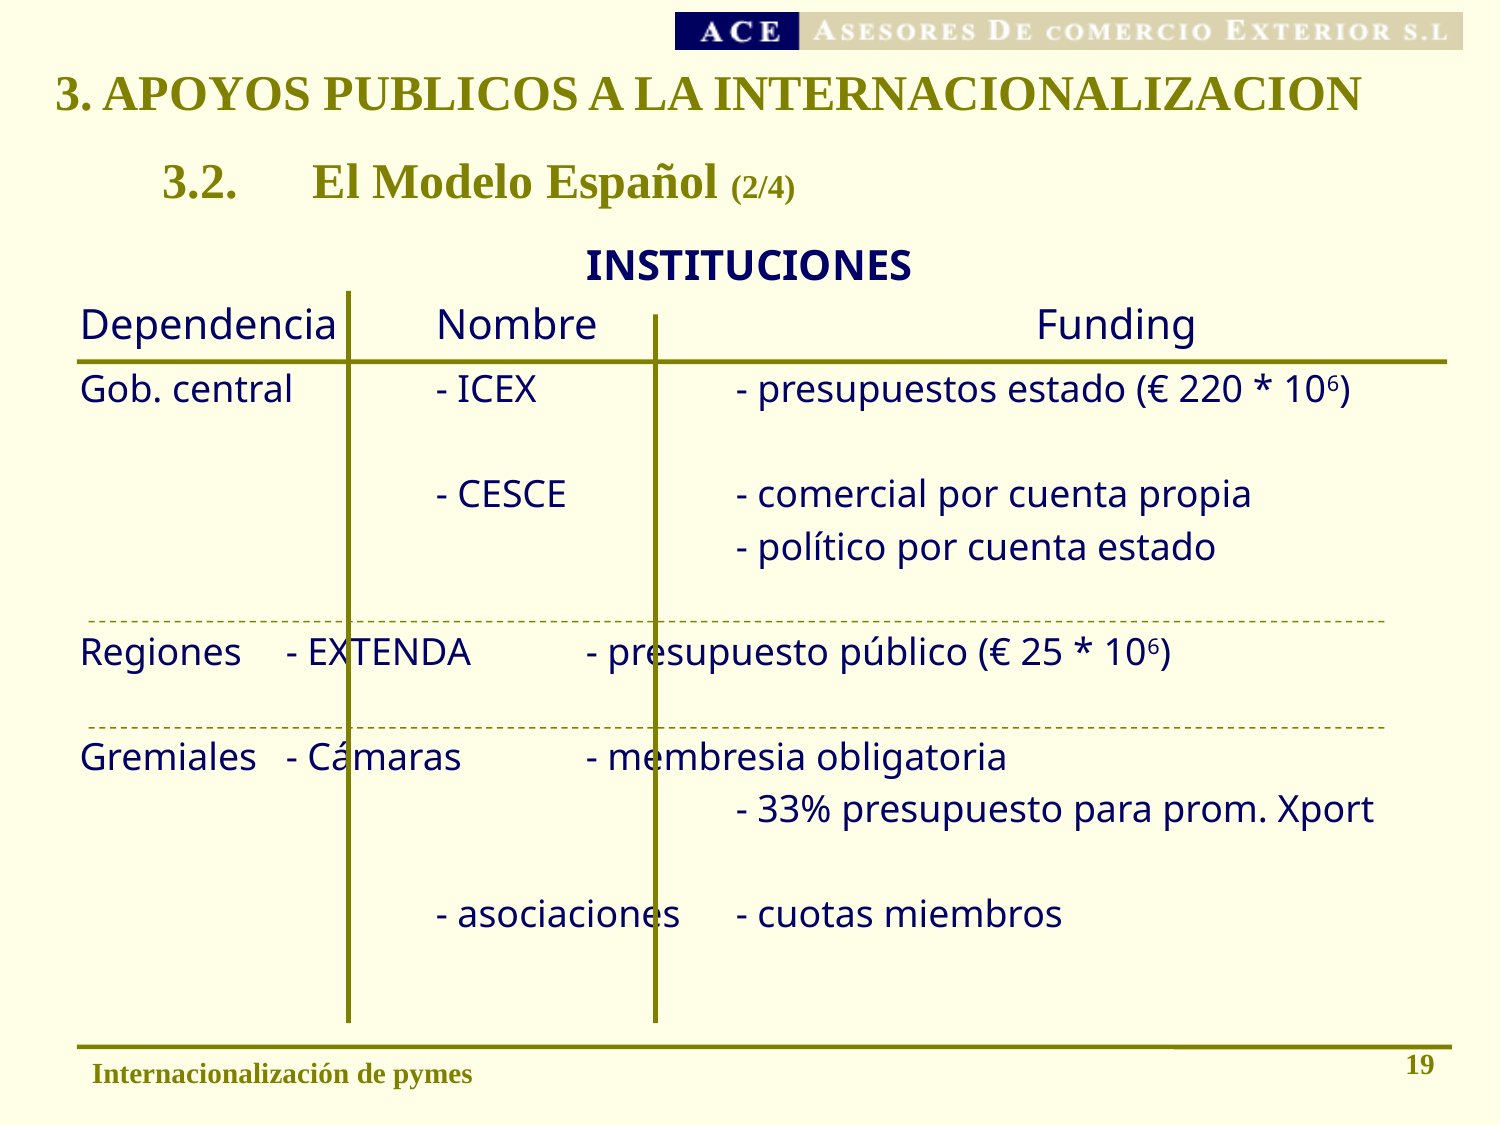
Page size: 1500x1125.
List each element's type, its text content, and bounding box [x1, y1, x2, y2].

footer Internacionalización de pymes [76, 1046, 553, 1099]
text_box INSTITUCIONES Dependencia Nombre Funding Gob. central - ICEX - presupuestos estado (€ 220 * 106) - CESCE - comercial por cuenta propia - político por cuenta estado Regiones - EXTENDA - presupuesto público (€ 25 * 106) Gremiales - Cámaras - membresia obligatoria - 33% presupuesto para prom. Xport - asociaciones - cuotas miembros [64, 231, 1436, 1024]
title 3.2. El Modelo Español (2/4) [147, 138, 1436, 221]
picture [675, 12, 1463, 50]
text_box 3. APOYOS PUBLICOS A LA INTERNACIONALIZACION [41, 42, 1459, 138]
slide_number 19 [1137, 1037, 1451, 1113]
